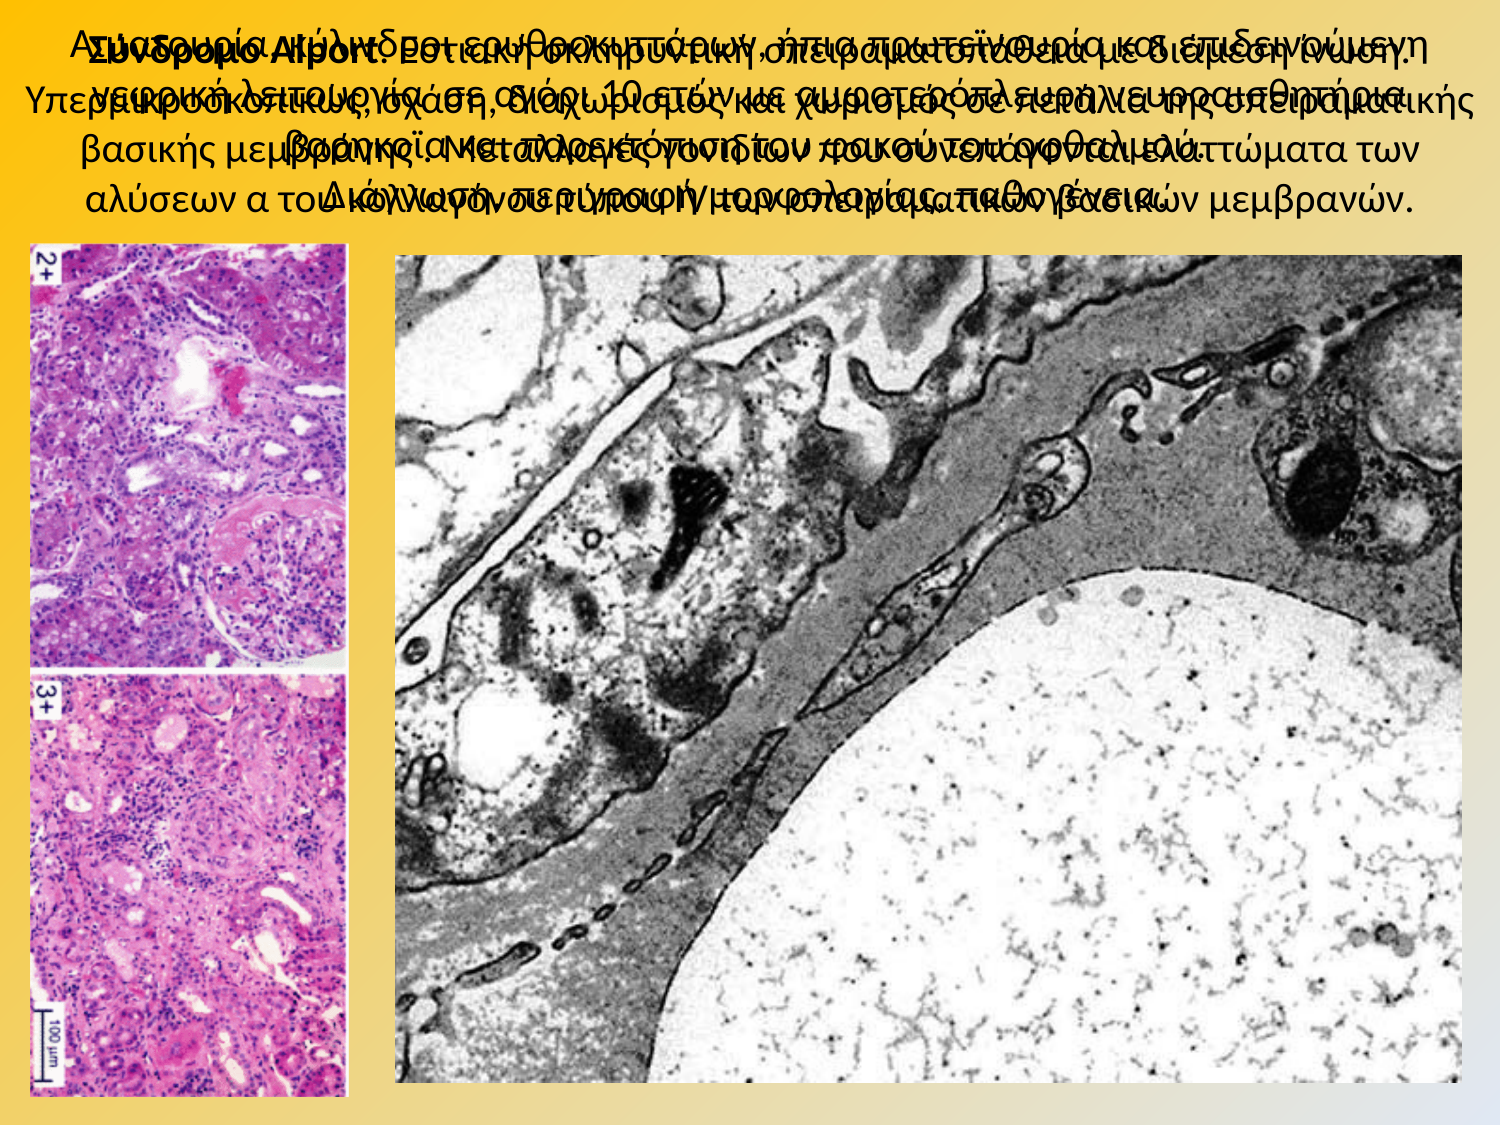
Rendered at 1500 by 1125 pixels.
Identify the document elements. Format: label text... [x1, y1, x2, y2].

text_box Σύνδρομο Alport. Εστιακή σκληρυντική σπειραματοπάθεια με διάμεση ίνωση. Υπερμικροσκοπικώς, σχάση, διαχωρισμός και χωρισμός σε πετάλια της σπειραματικής βασικής μεμβράνης . Μεταλλαγές γονιδίων που συνεπάγονται ελαττώματα των αλύσεων α του κολλαγόνου τύπου ΙV των σπειραματικών βασικών μεμβρανών. [0, 0, 1500, 244]
picture [0, 245, 1462, 1096]
